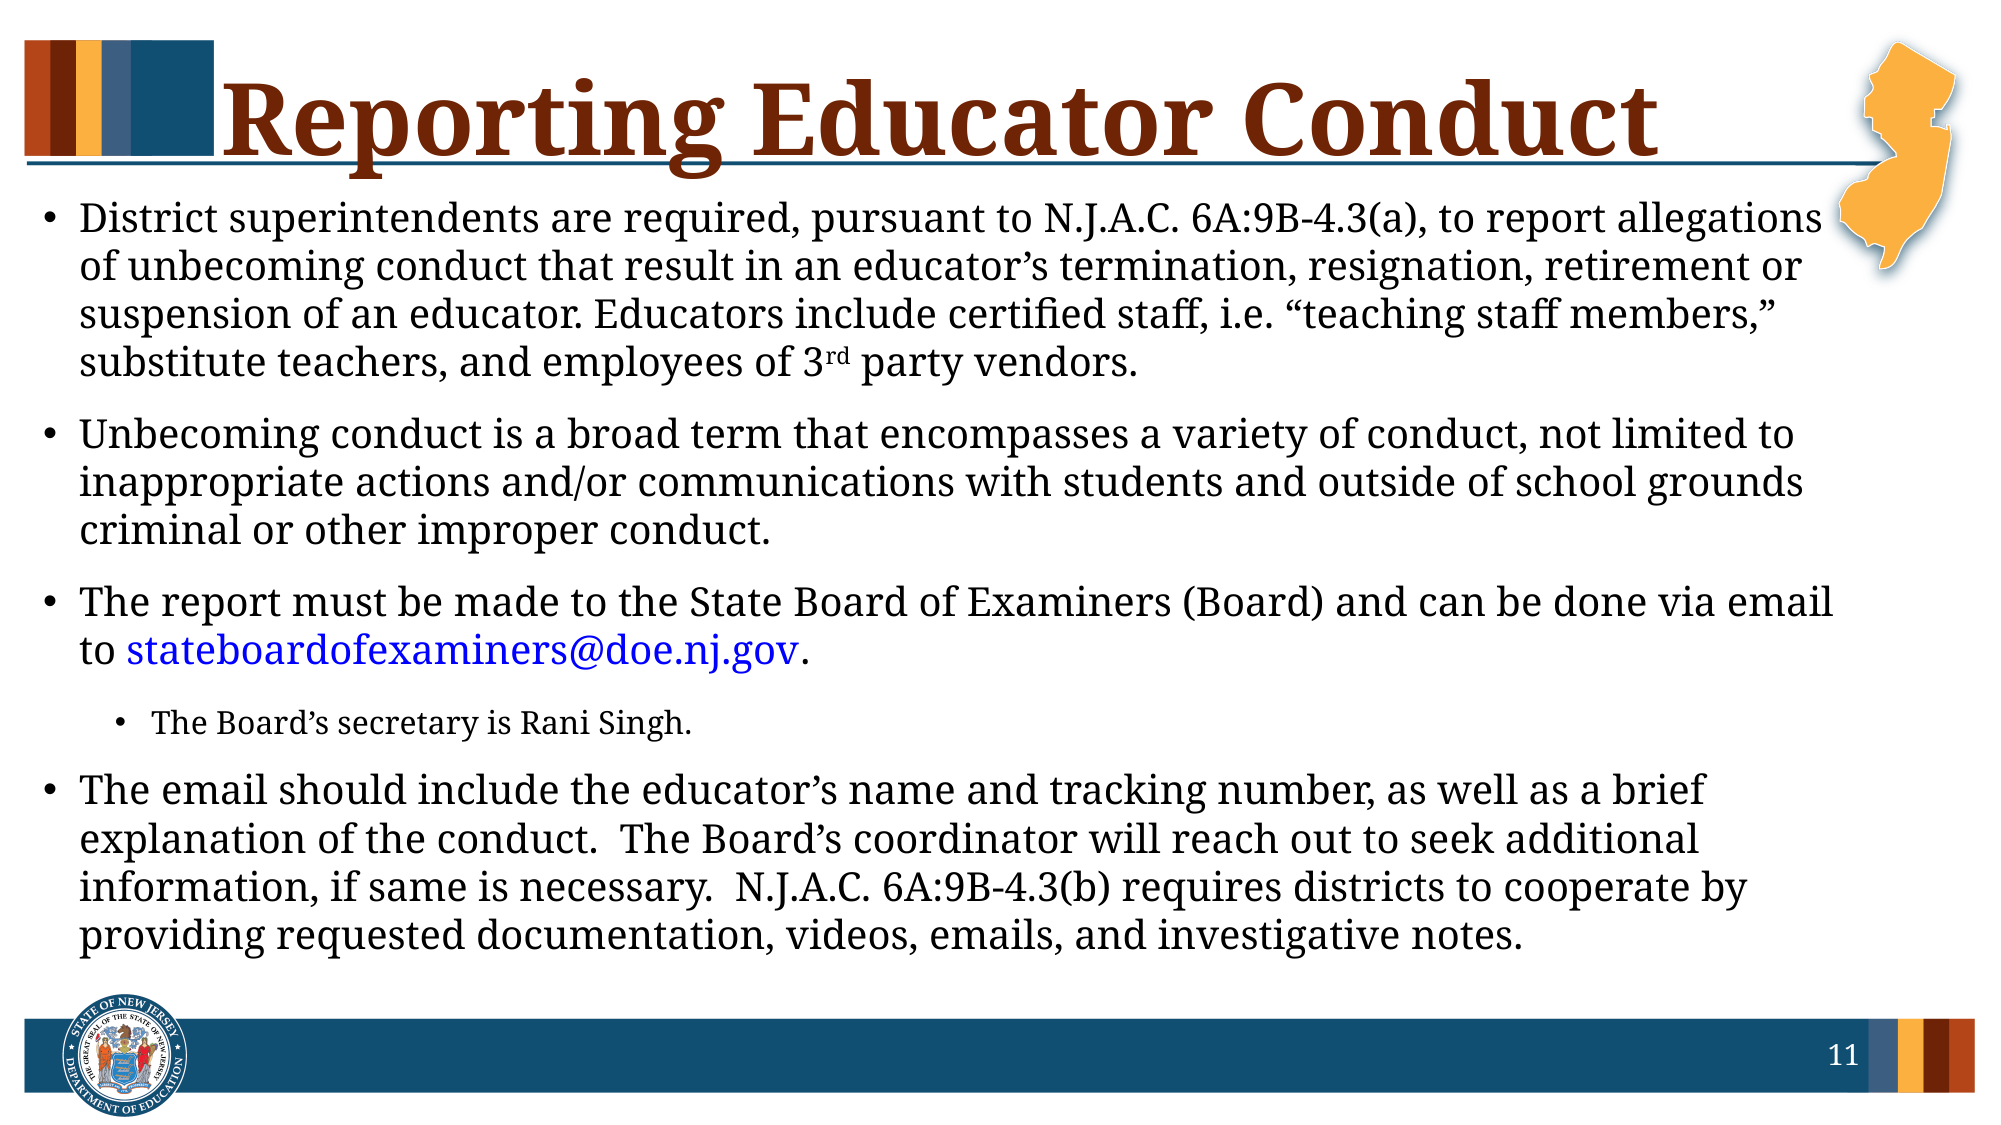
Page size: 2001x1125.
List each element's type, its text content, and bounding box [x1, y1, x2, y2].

list District superintendents are required, pursuant to N.J.A.C. 6A:9B-4.3(a), to report allegations of unbecoming conduct that result in an educator’s termination, resignation, retirement or suspension of an educator. Educators include certified staff, i.e. “teaching staff members,” substitute teachers, and employees of 3rd party vendors. Unbecoming conduct is a broad term that encompasses a variety of conduct, not limited to inappropriate actions and/or communications with students and outside of school grounds criminal or other improper conduct. The report must be made to the State Board of Examiners (Board) and can be done via email to stateboardofexaminers@doe.nj.gov. The Board’s secretary is Rani Singh. The email should include the educator’s name and tracking number, as well as a brief explanation of the conduct. The Board’s coordinator will reach out to seek additional information, if same is necessary. N.J.A.C. 6A:9B-4.3(b) requires districts to cooperate by providing requested documentation, videos, emails, and investigative notes. [28, 184, 1972, 1011]
slide_number 11 [1425, 1026, 1876, 1087]
picture [24, 992, 1975, 1119]
picture [24, 26, 1976, 295]
title Reporting Educator Conduct [206, 62, 1863, 184]
